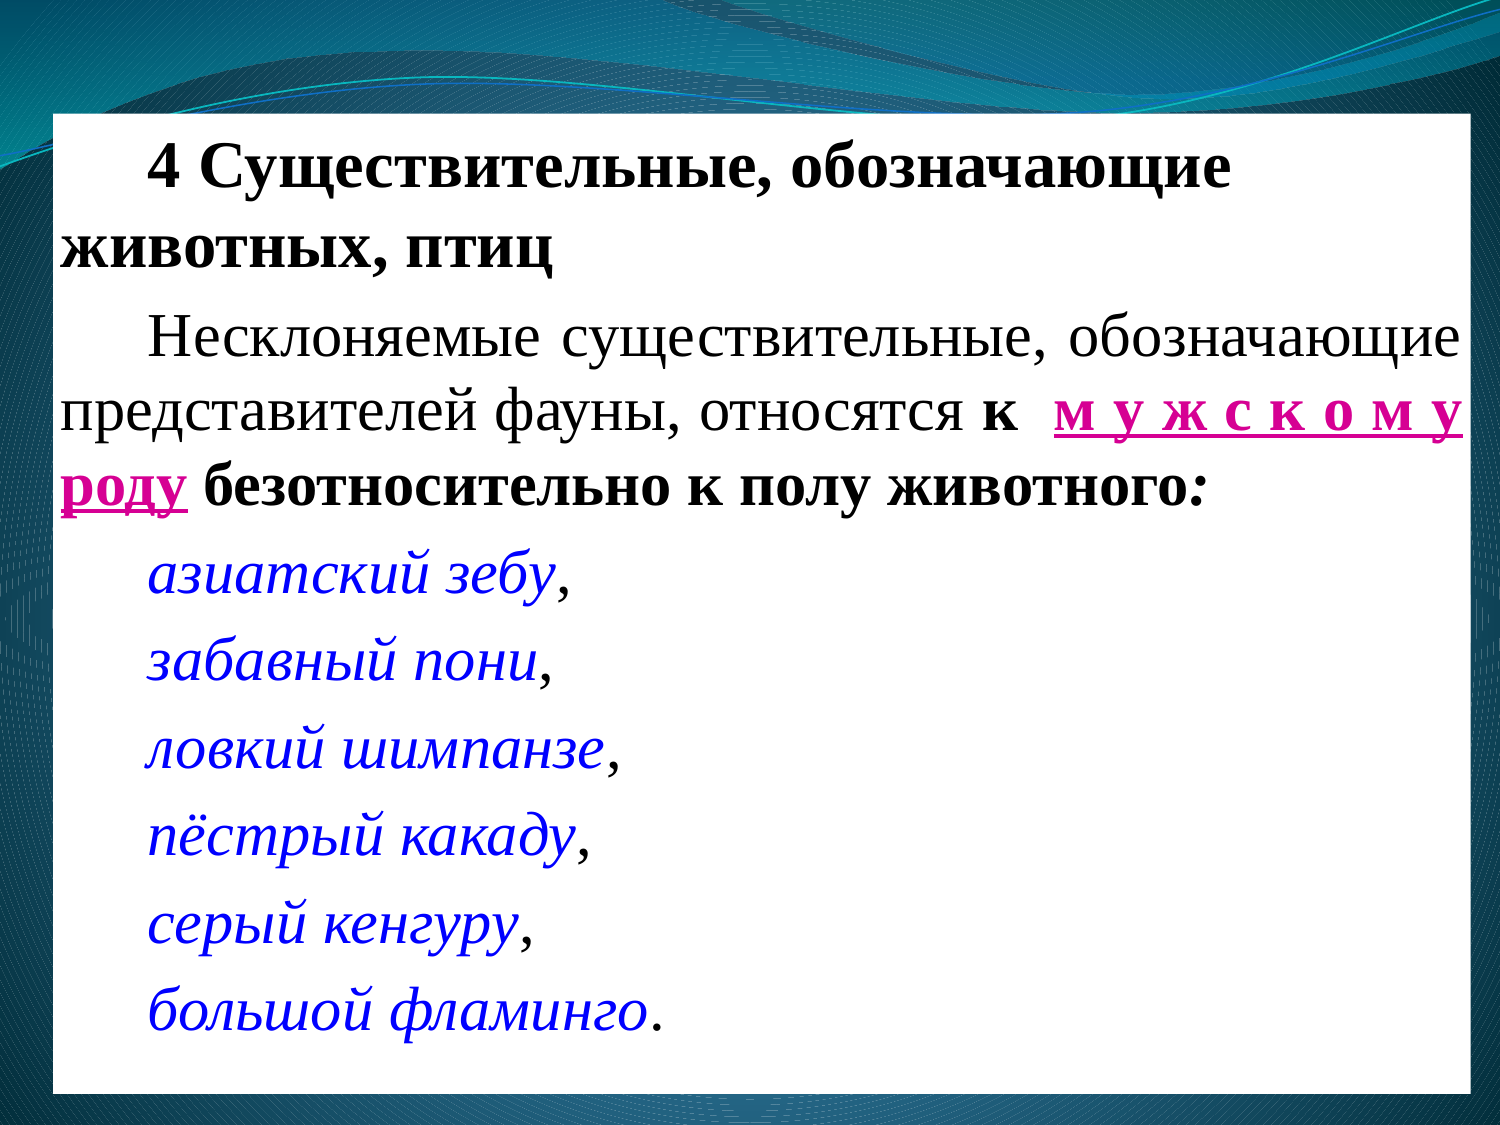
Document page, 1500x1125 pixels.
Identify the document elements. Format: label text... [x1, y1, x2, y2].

list 4 Существительные, обозначающие животных, птиц Несклоняемые существительные, обозначающие представителей фауны, относятся к м у ж с к о м у роду безотносительно к полу животного: азиатский зебу, забавный пони, ловкий шимпанзе, пёстрый какаду, серый кенгуру, большой фламинго. [53, 113, 1471, 1094]
